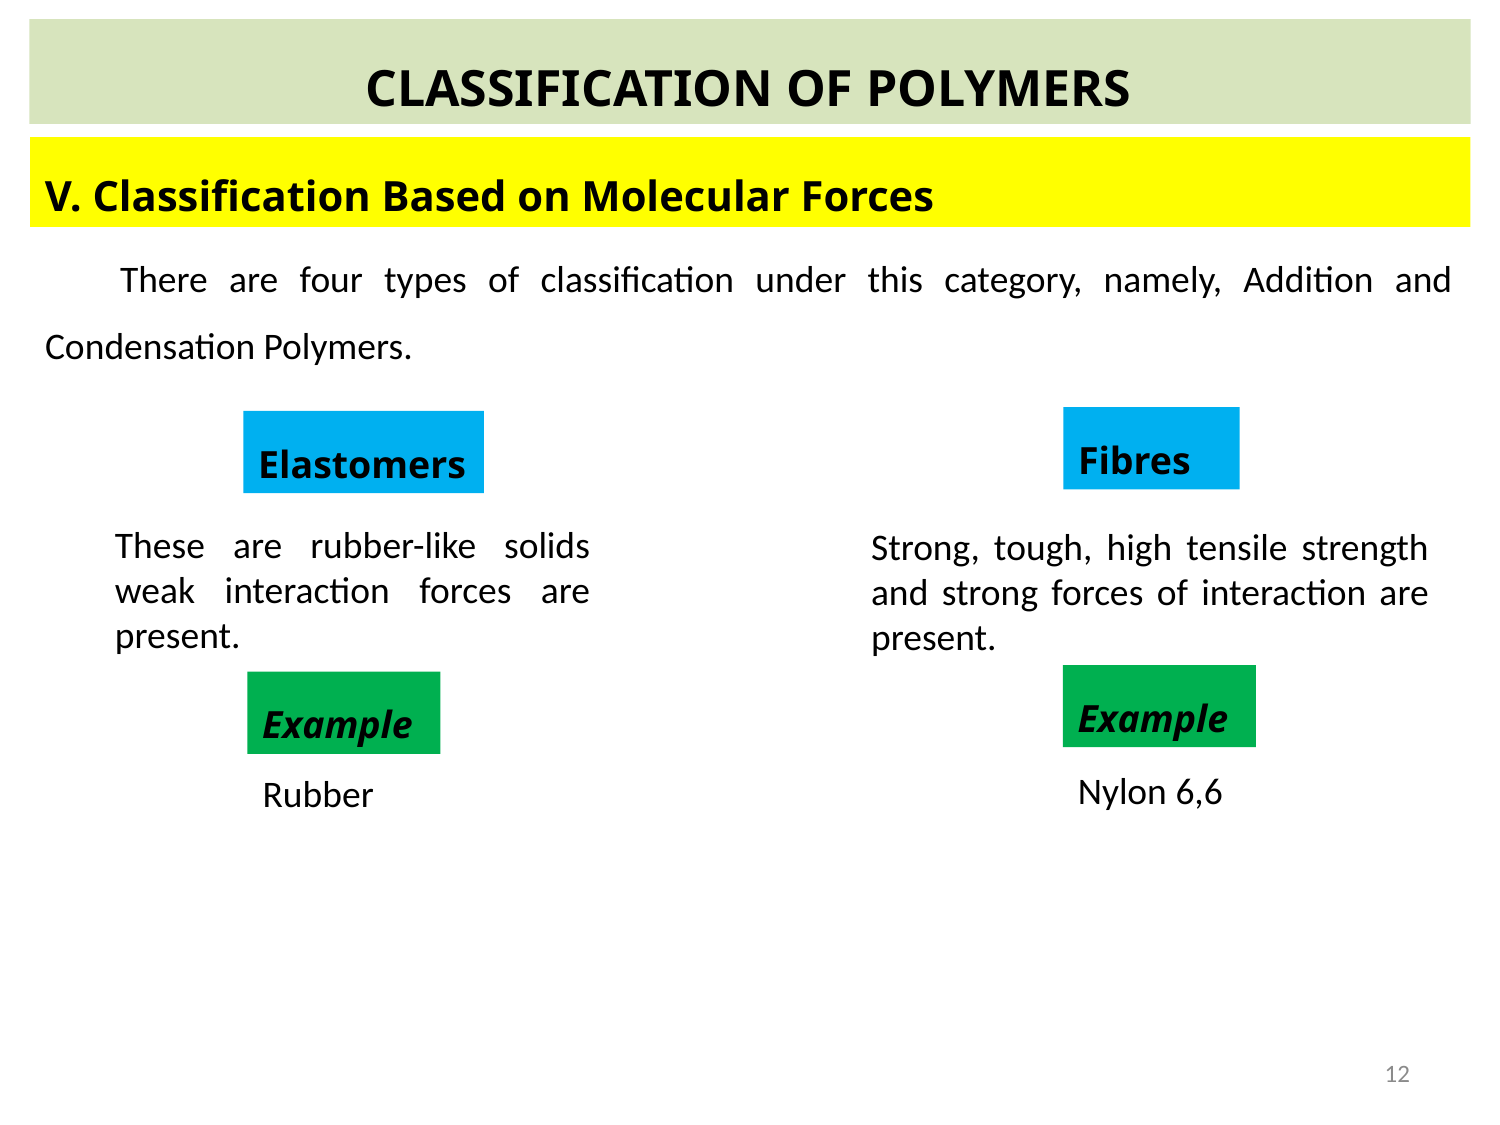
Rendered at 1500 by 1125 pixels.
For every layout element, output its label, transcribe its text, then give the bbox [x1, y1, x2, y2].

text_box CLASSIFICATION OF POLYMERS [29, 19, 1471, 124]
text_box V. Classification Based on Molecular Forces [30, 137, 1471, 227]
text_box These are rubber-like solids weak interaction forces are present. [100, 513, 609, 664]
text_box There are four types of classification under this category, namely, Addition and Condensation Polymers. [30, 224, 1472, 375]
text_box Elastomers [243, 410, 484, 494]
text_box Nylon 6,6 [1063, 760, 1323, 820]
text_box Example [1062, 665, 1256, 748]
text_box Fibres [1063, 407, 1240, 490]
text_box Example [247, 671, 441, 754]
slide_number 12 [1074, 1042, 1425, 1103]
text_box Strong, tough, high tensile strength and strong forces of interaction are present. [856, 515, 1447, 665]
text_box Rubber [247, 762, 508, 823]
